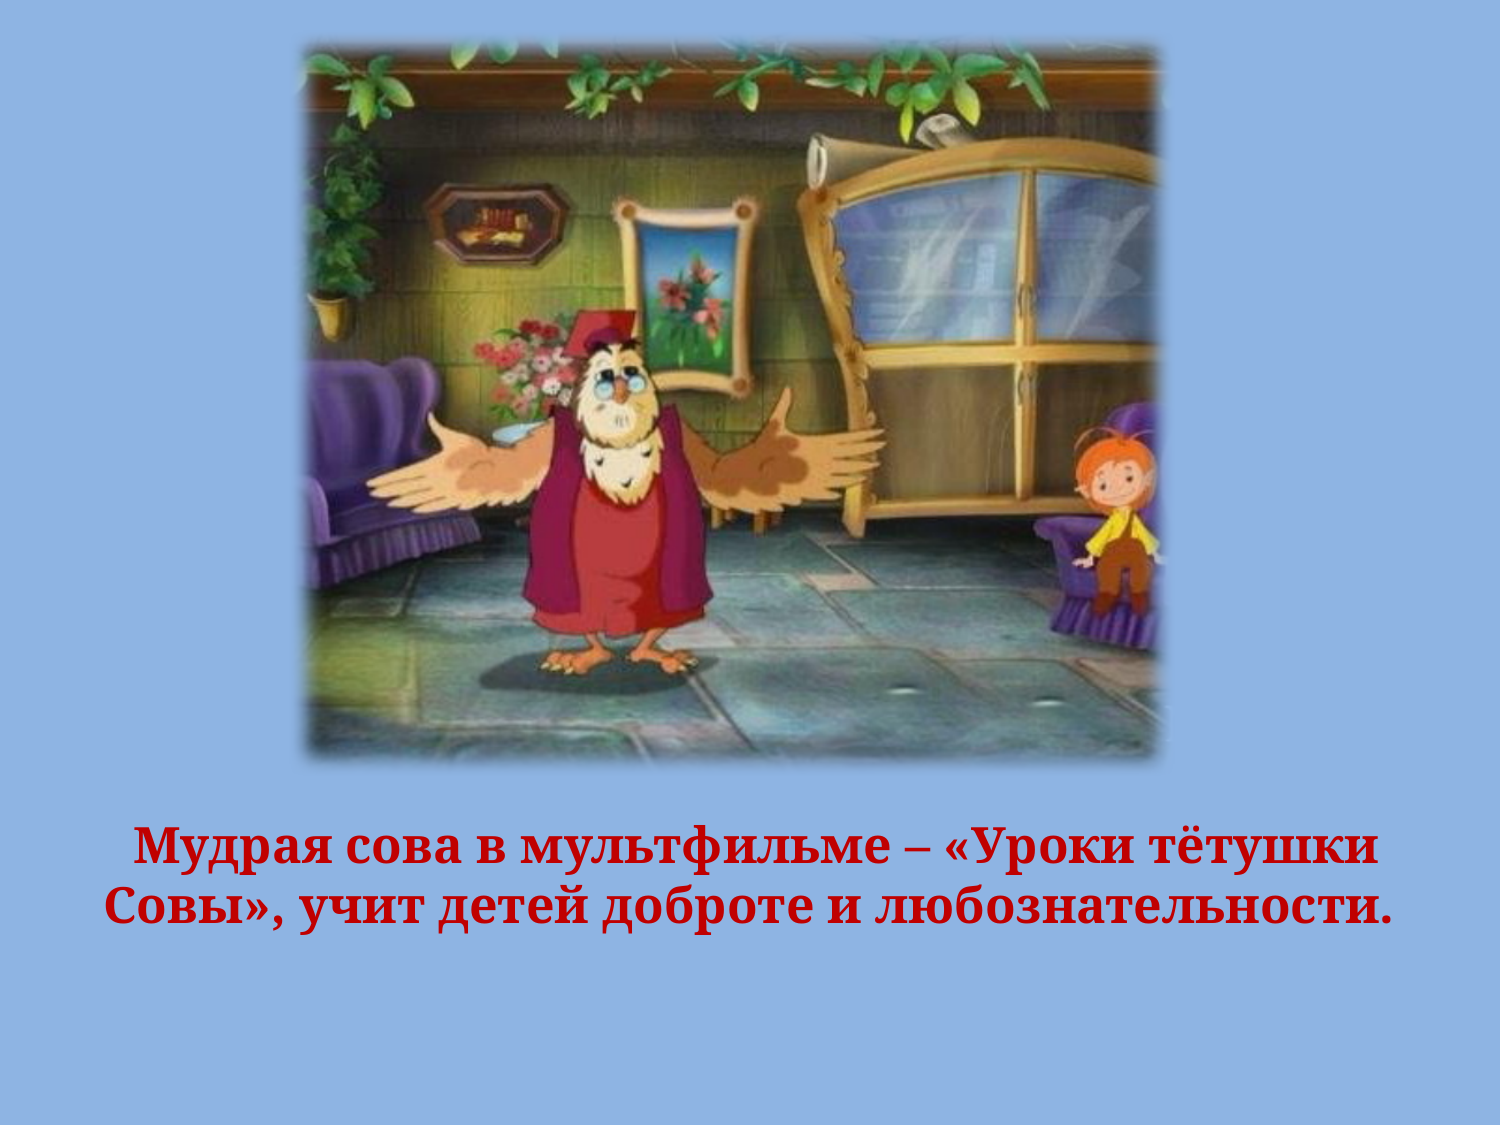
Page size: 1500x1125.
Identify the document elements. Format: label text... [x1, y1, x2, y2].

picture [288, 30, 1175, 779]
title Мудрая сова в мультфильме – «Уроки тётушки Совы», учит детей доброте и любознательности. [29, 763, 1483, 1043]
